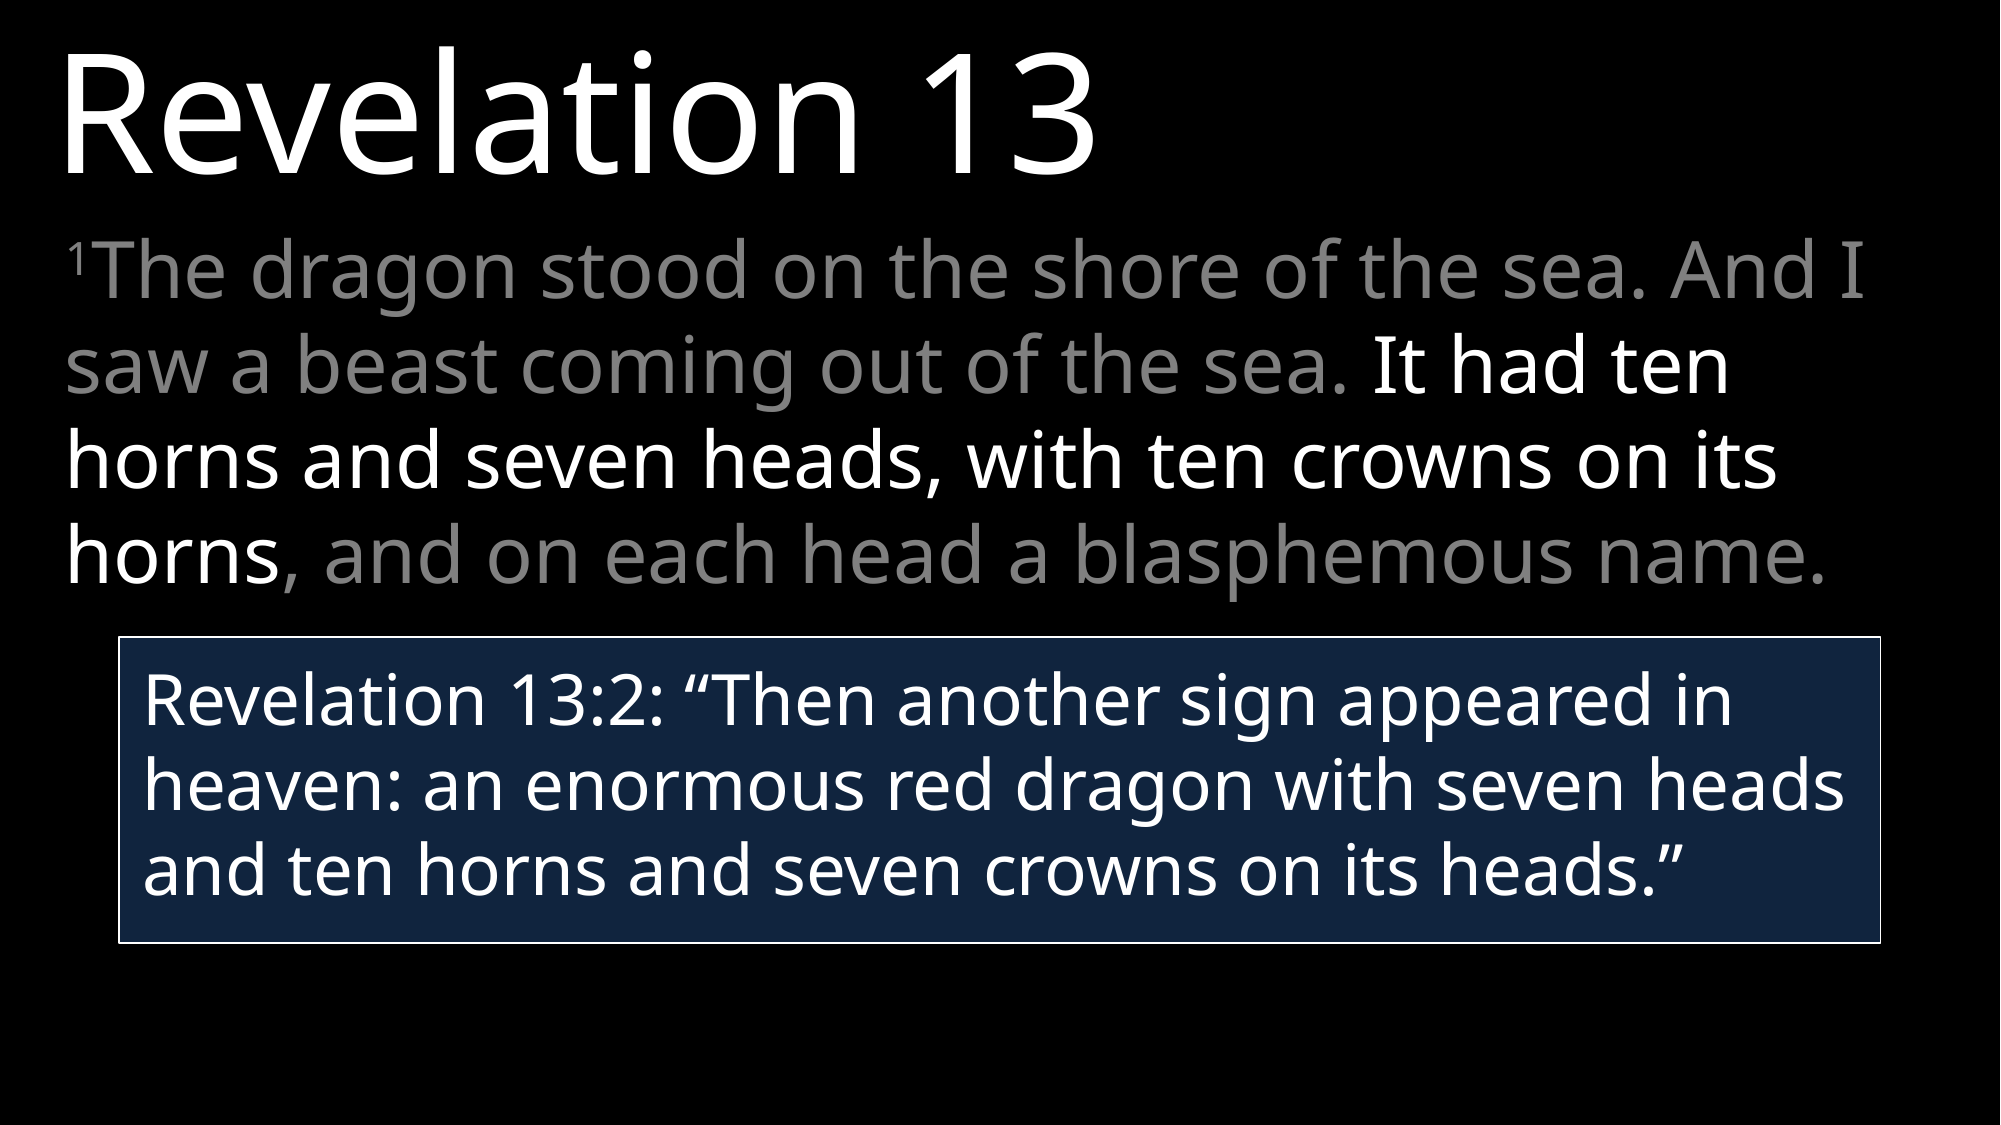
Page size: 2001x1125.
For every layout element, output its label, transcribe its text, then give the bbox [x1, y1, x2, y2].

text_box [119, 637, 1881, 943]
text_box Revelation 13:2: “Then another sign appeared in heaven: an enormous red dragon with seven heads and ten horns and seven crowns on its heads.” [124, 647, 1872, 918]
text_box 1The dragon stood on the shore of the sea. And I saw a beast coming out of the sea. It had ten horns and seven heads, with ten crowns on its horns, and on each head a blasphemous name. [49, 212, 1943, 608]
text_box Revelation 13 [37, 0, 1838, 215]
